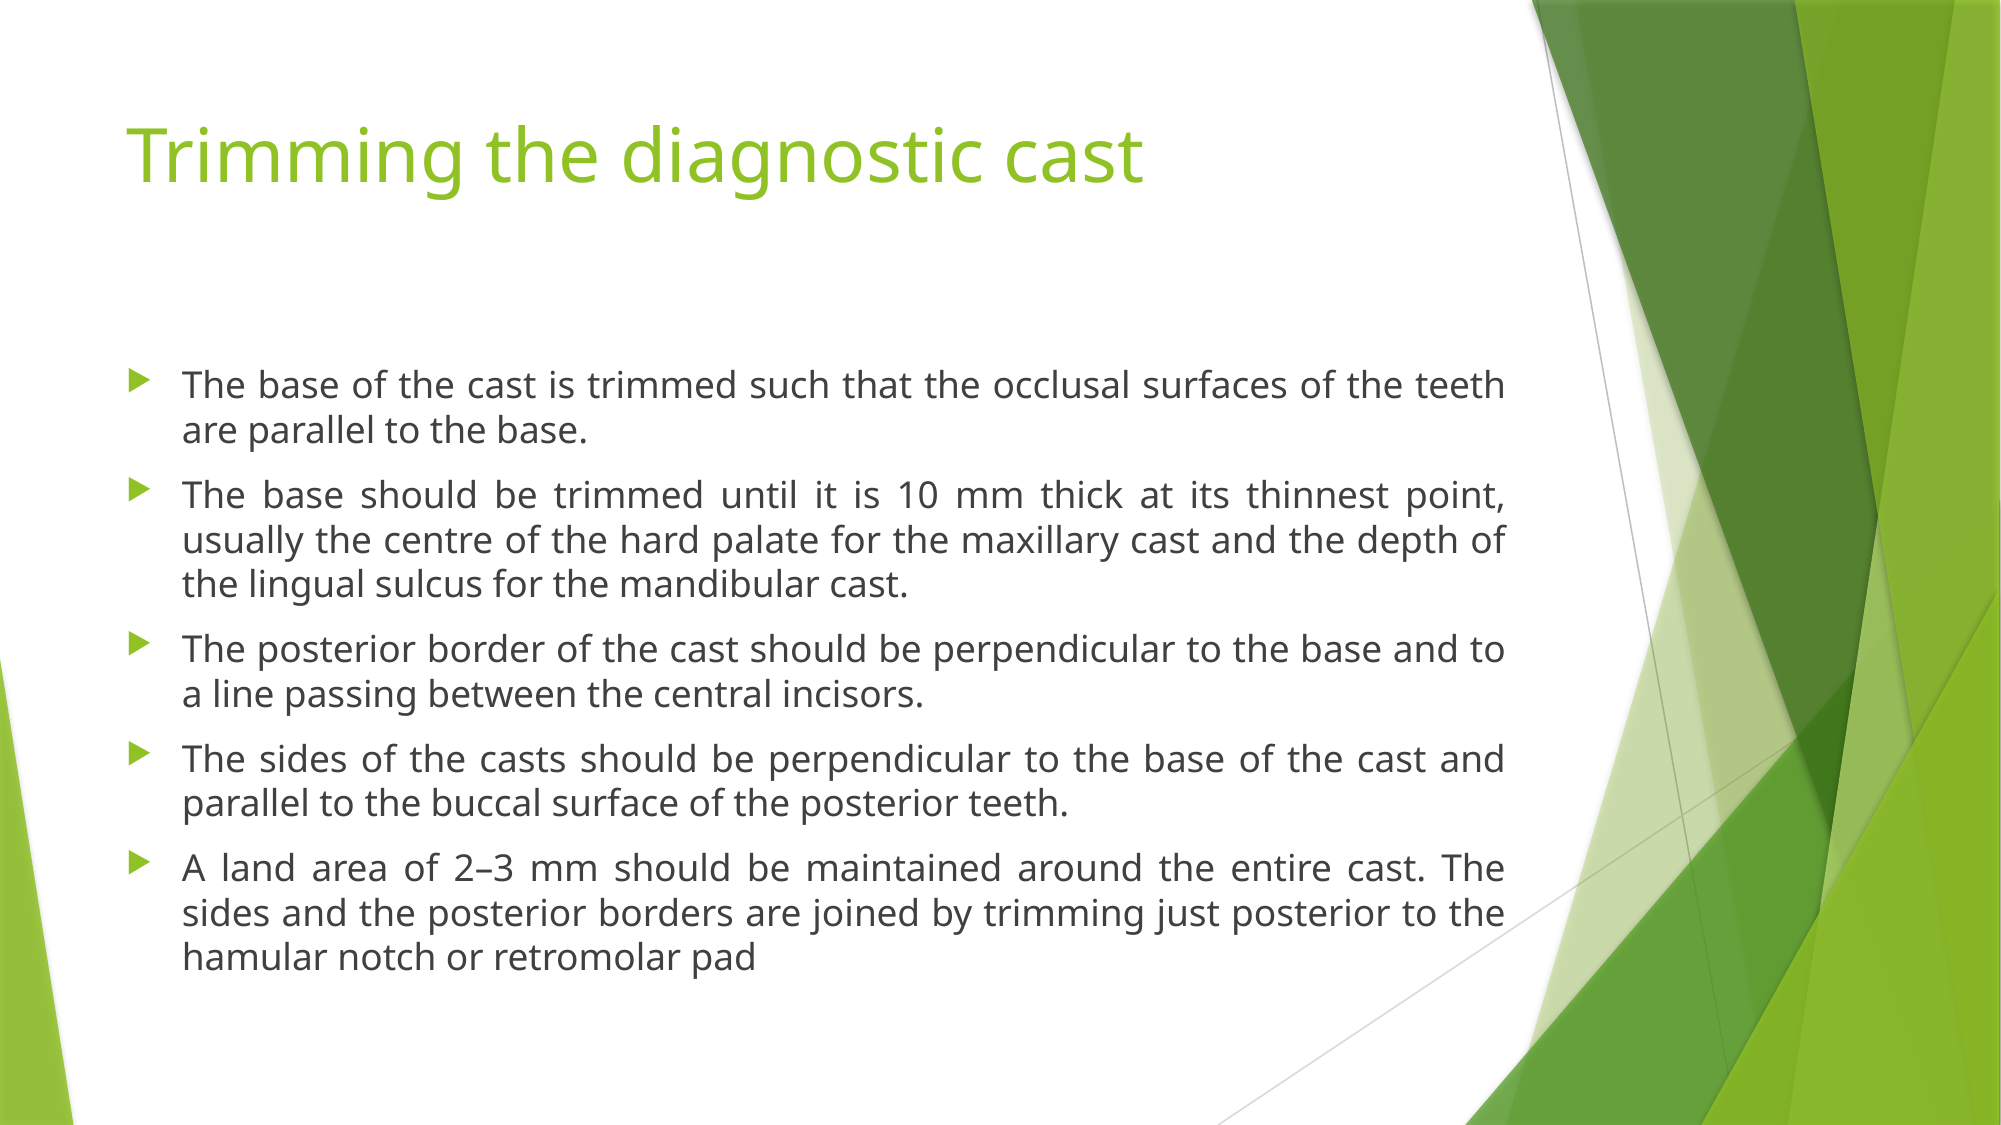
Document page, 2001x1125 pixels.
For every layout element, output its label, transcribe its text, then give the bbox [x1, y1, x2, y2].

list The base of the cast is trimmed such that the occlusal surfaces of the teeth are parallel to the base. The base should be trimmed until it is 10 mm thick at its thinnest point, usually the centre of the hard palate for the maxillary cast and the depth of the lingual sulcus for the mandibular cast. The posterior border of the cast should be perpendicular to the base and to a line passing between the central incisors. The sides of the casts should be perpendicular to the base of the cast and parallel to the buccal surface of the posterior teeth. A land area of 2–3 mm should be maintained around the entire cast. The sides and the posterior borders are joined by trimming just posterior to the hamular notch or retromolar pad [111, 354, 1522, 992]
title Trimming the diagnostic cast [111, 99, 1522, 317]
